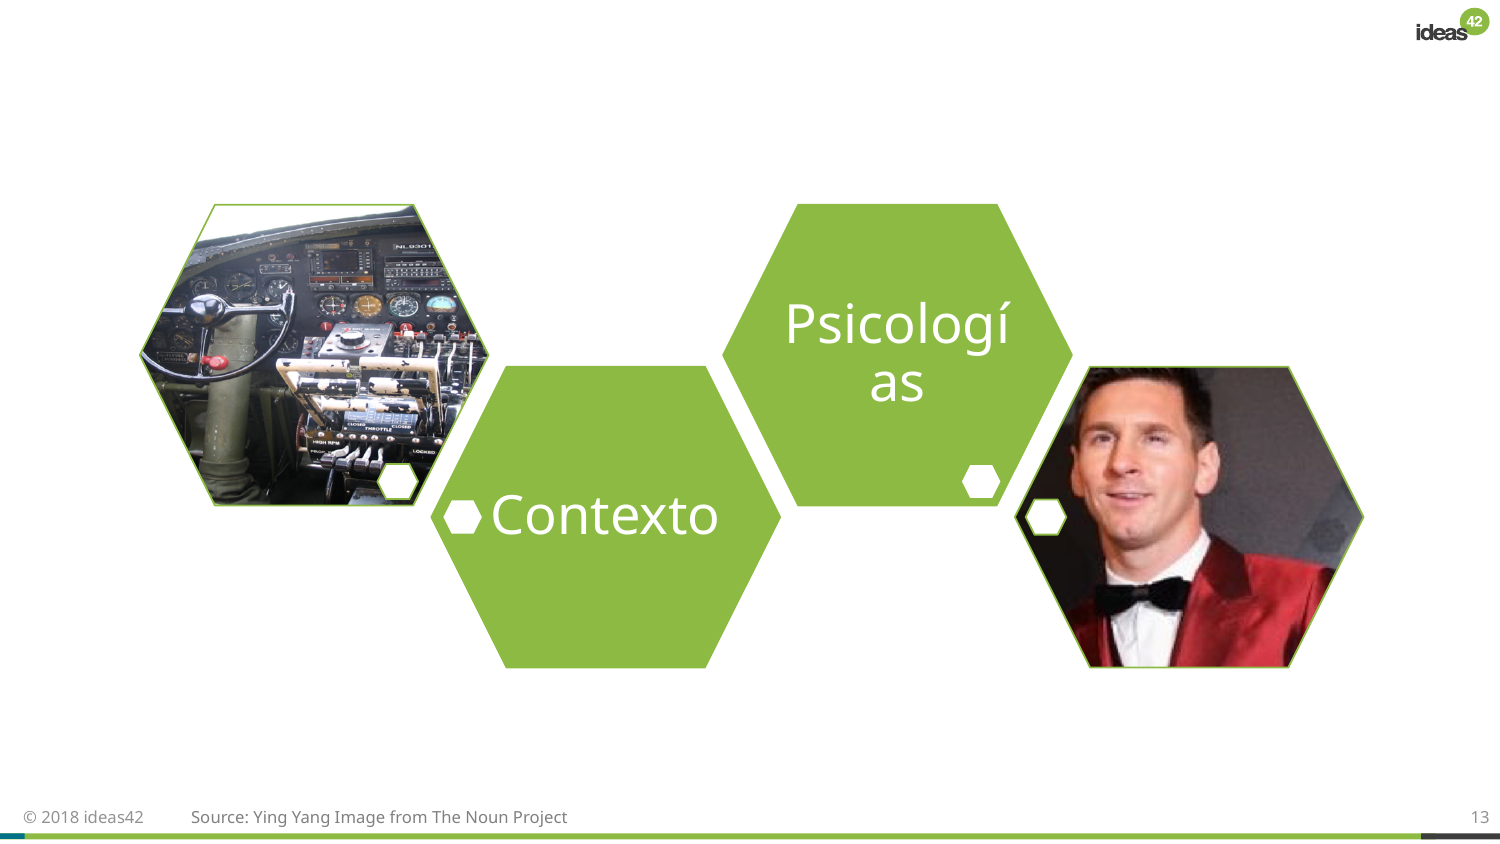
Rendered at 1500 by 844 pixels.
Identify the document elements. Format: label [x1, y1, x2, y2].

text_box [139, 37, 1364, 835]
